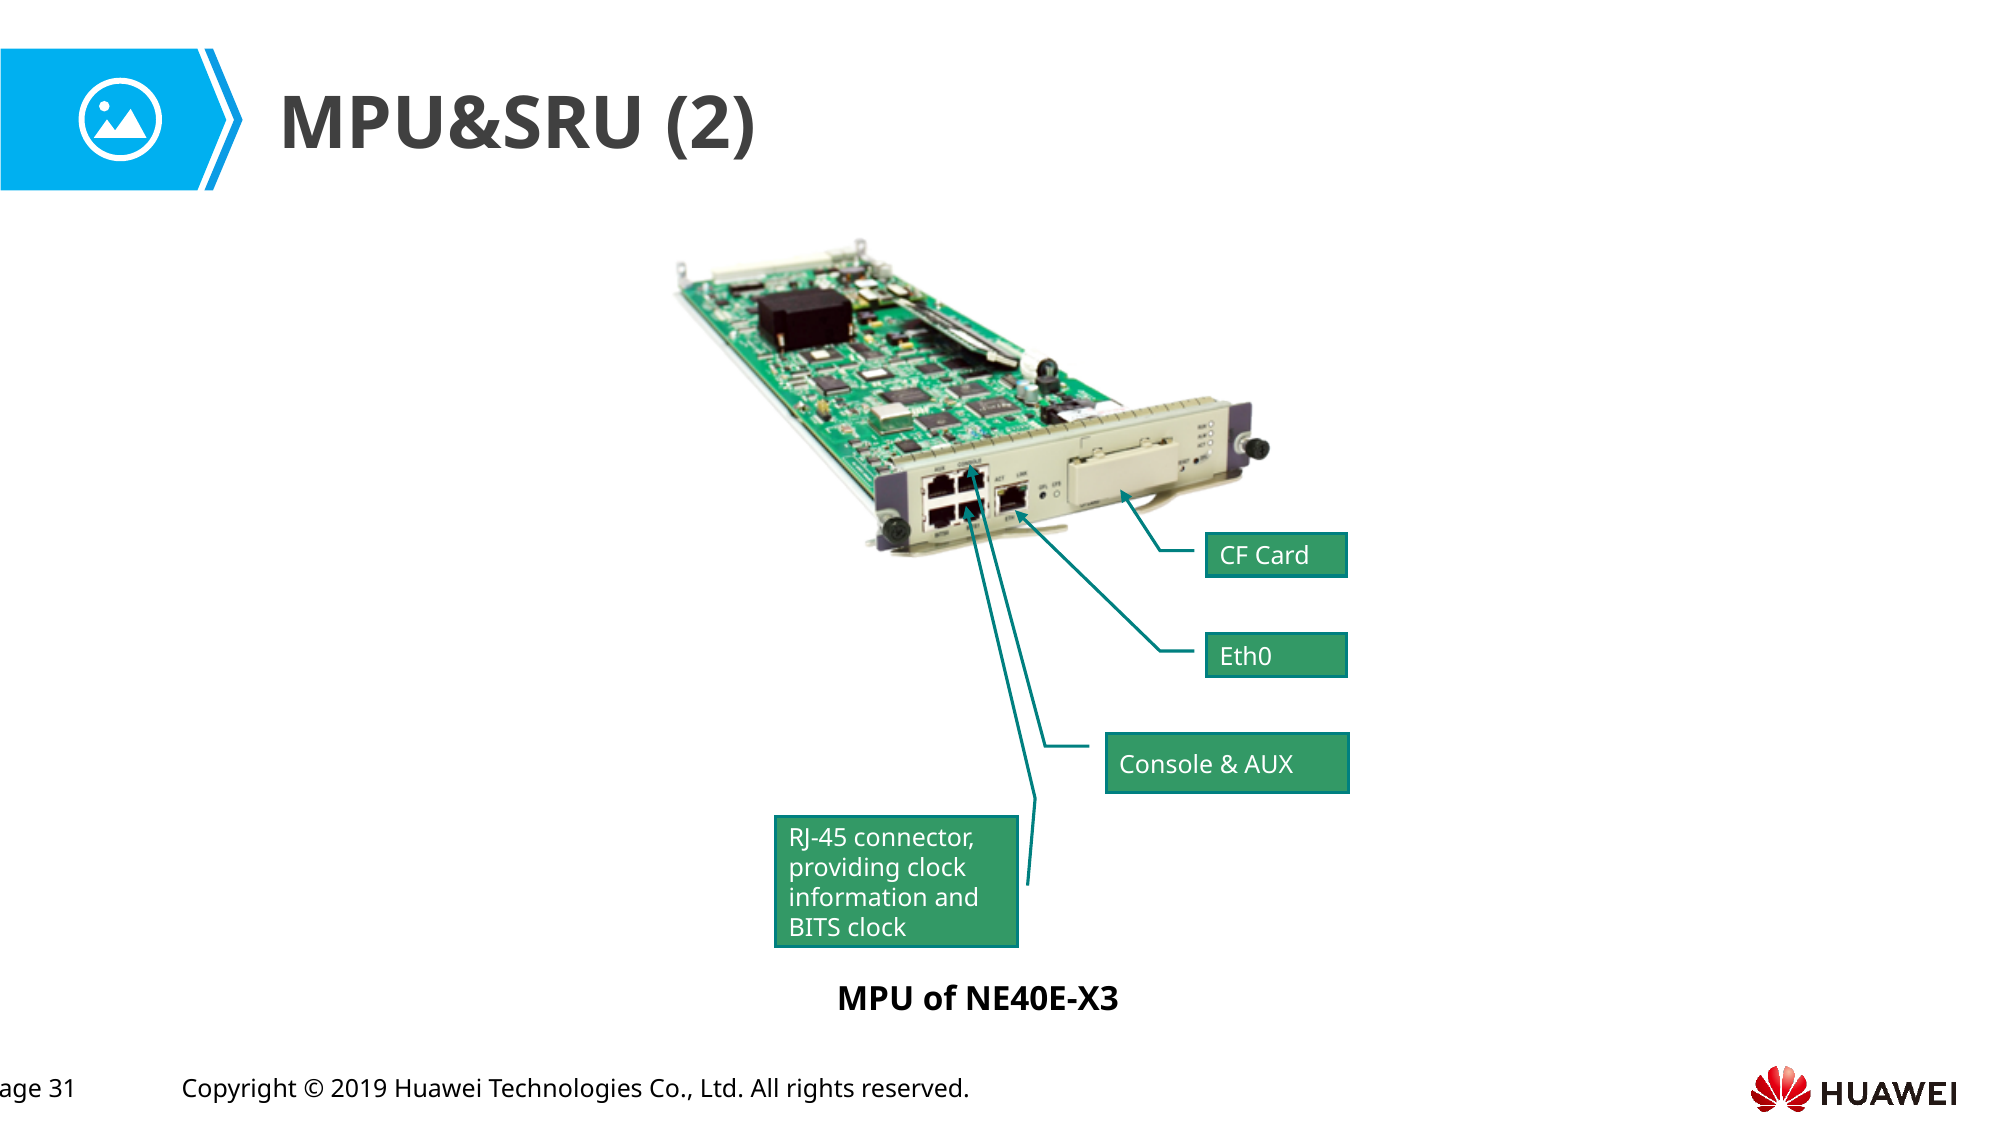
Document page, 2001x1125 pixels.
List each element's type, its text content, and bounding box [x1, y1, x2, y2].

text_box RJ-45 connector, providing clock information and BITS clock [775, 816, 1018, 947]
list MPU&SRU (2) [261, 67, 1875, 173]
picture [1751, 1066, 1956, 1112]
text_box Console & AUX [1106, 733, 1349, 793]
text_box Eth0 [1206, 633, 1347, 677]
text_box CF Card [1277, 533, 1347, 576]
text_box MPU of NE40E-X3 [823, 954, 1207, 1014]
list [669, 236, 1278, 569]
